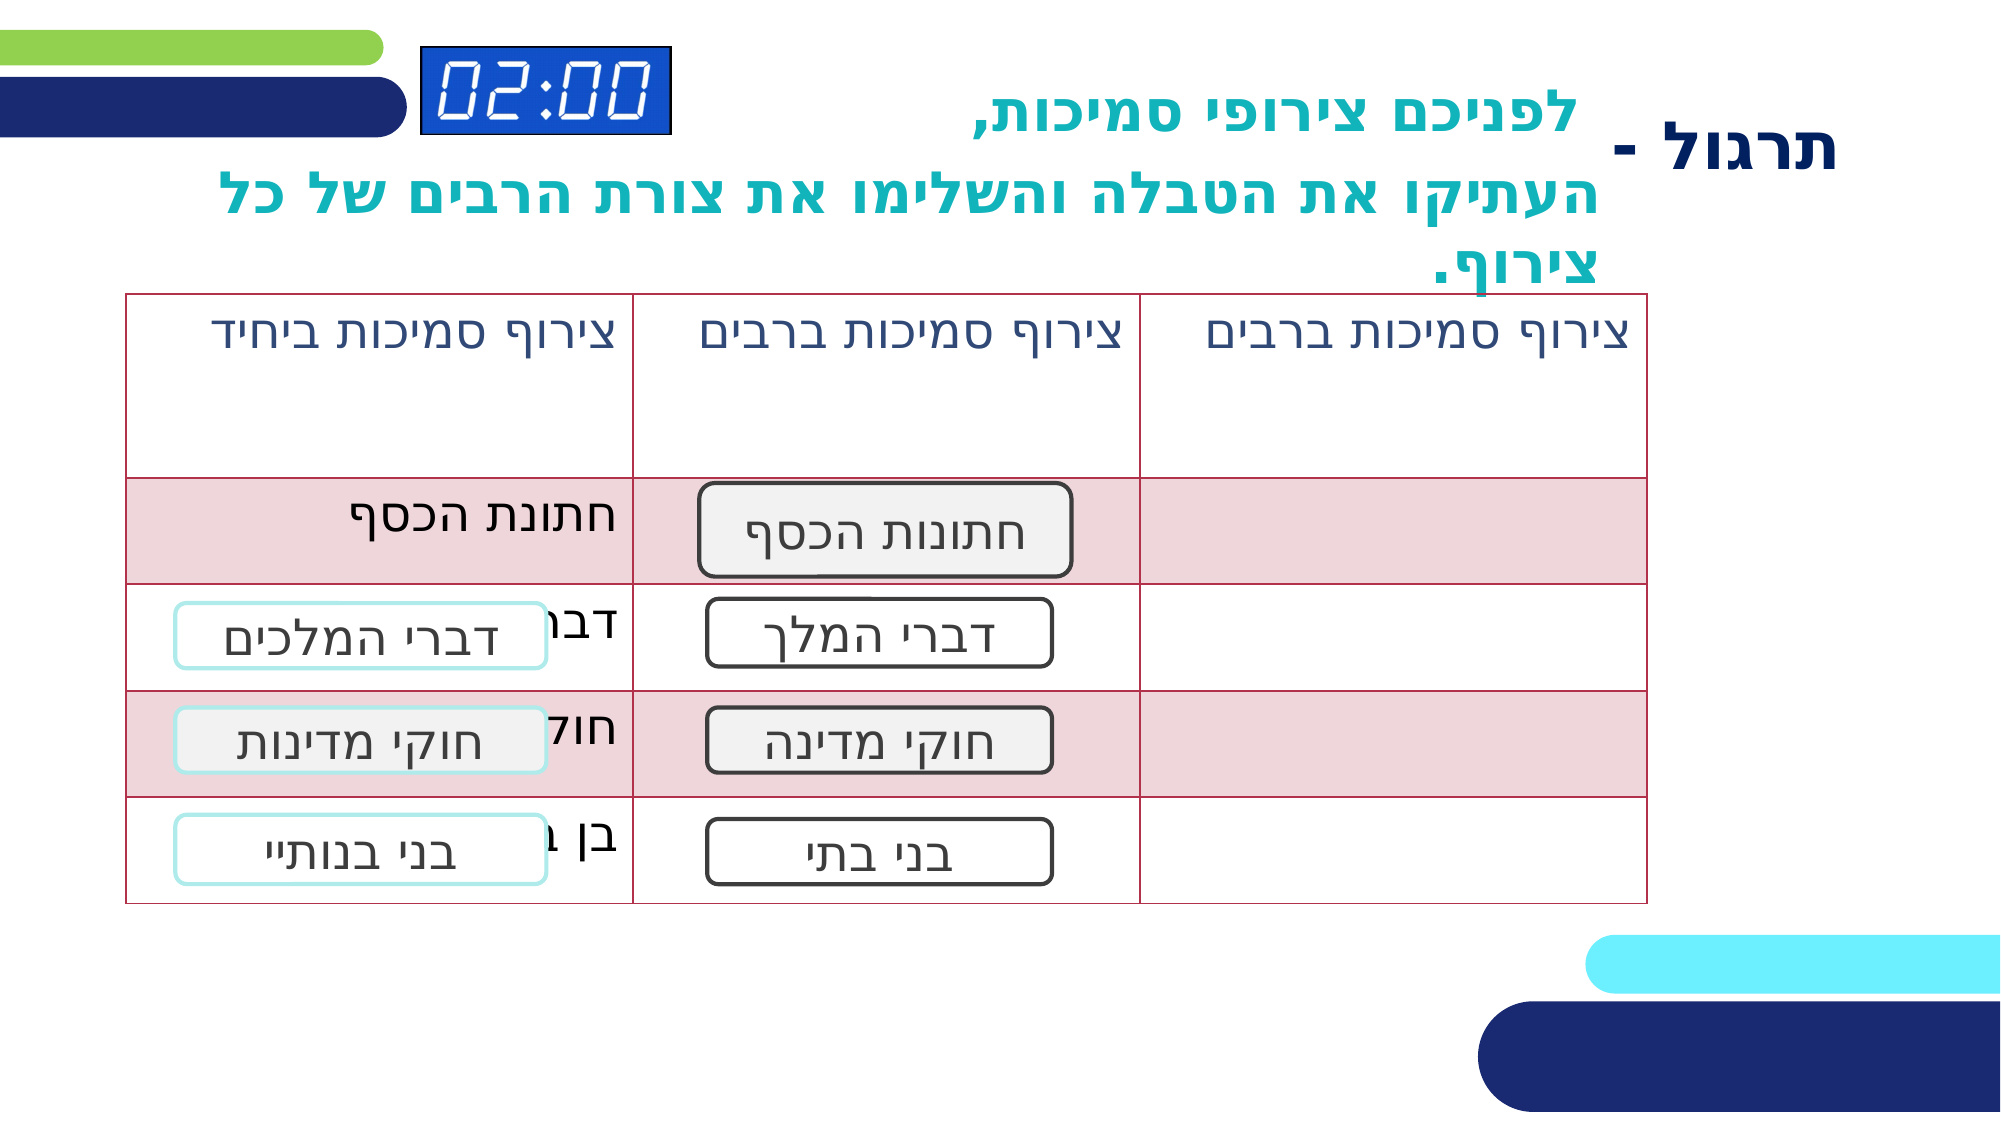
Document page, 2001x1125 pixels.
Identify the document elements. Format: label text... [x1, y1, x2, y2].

table_cell חוק מדינה [127, 692, 632, 796]
table_cell דבר המלך [127, 585, 632, 690]
table_header צירוף סמיכות ברבים [1141, 295, 1646, 477]
table_header צירוף סמיכות ביחיד [127, 295, 632, 477]
text_box חתונות הכסף [697, 480, 1074, 579]
title תרגול - [1529, 84, 1901, 203]
table_cell [1141, 798, 1646, 903]
text_box בני בנותיי [173, 812, 549, 887]
table_cell בן בתי [127, 798, 632, 903]
text_box דברי המלך [705, 596, 1055, 669]
text_box בני בתי [705, 816, 1055, 887]
text_box חוקי מדינה [705, 705, 1055, 775]
table_header צירוף סמיכות ברבים [634, 295, 1139, 477]
table_cell [634, 798, 1139, 903]
table_cell חתונת הכסף [127, 479, 632, 583]
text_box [419, 45, 673, 136]
table_cell [1141, 692, 1646, 796]
text_box חוקי מדינות [173, 705, 549, 775]
table_cell [1141, 479, 1646, 583]
list לפניכם צירופי סמיכות, העתיקו את הטבלה והשלימו את צורת הרבים של כל צירוף. [123, 139, 1648, 229]
text_box דברי המלכים [173, 600, 549, 671]
table_cell [634, 479, 1139, 583]
table_cell [1141, 585, 1646, 690]
table_cell [634, 692, 1139, 796]
table_cell [634, 585, 1139, 690]
